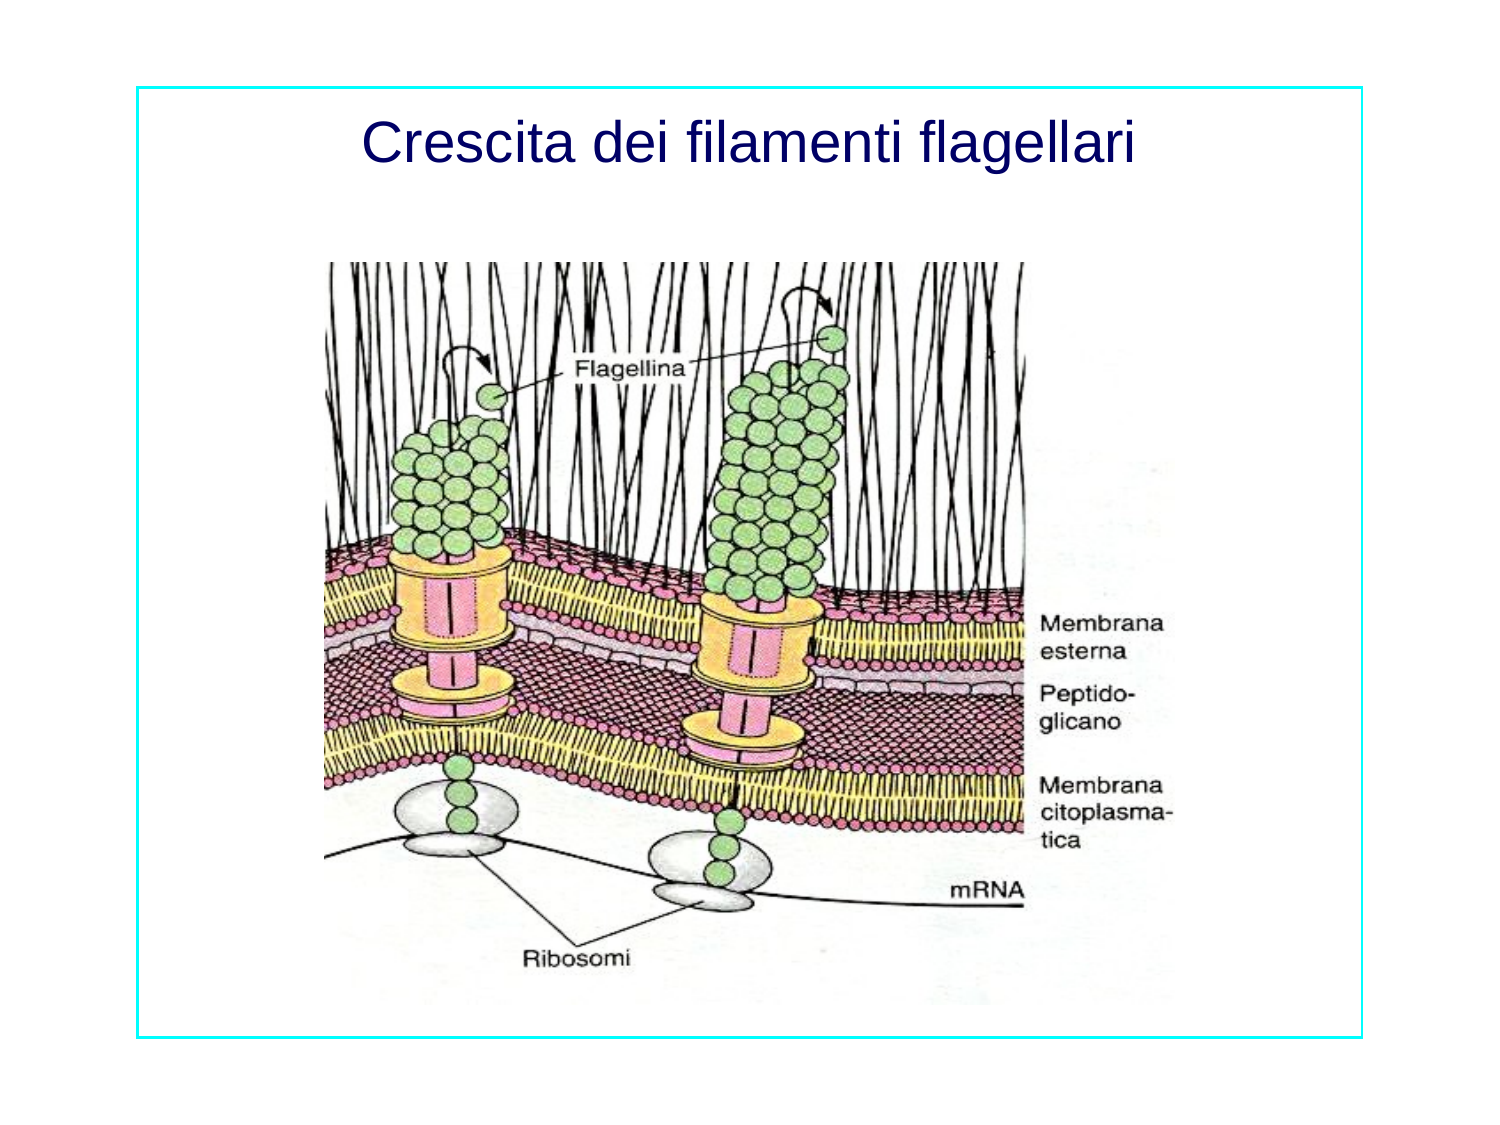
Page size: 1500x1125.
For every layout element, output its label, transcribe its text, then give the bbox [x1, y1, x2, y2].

text_box [137, 87, 1363, 1038]
picture [324, 262, 1176, 1005]
title Crescita dei filamenti flagellari [74, 44, 1426, 233]
